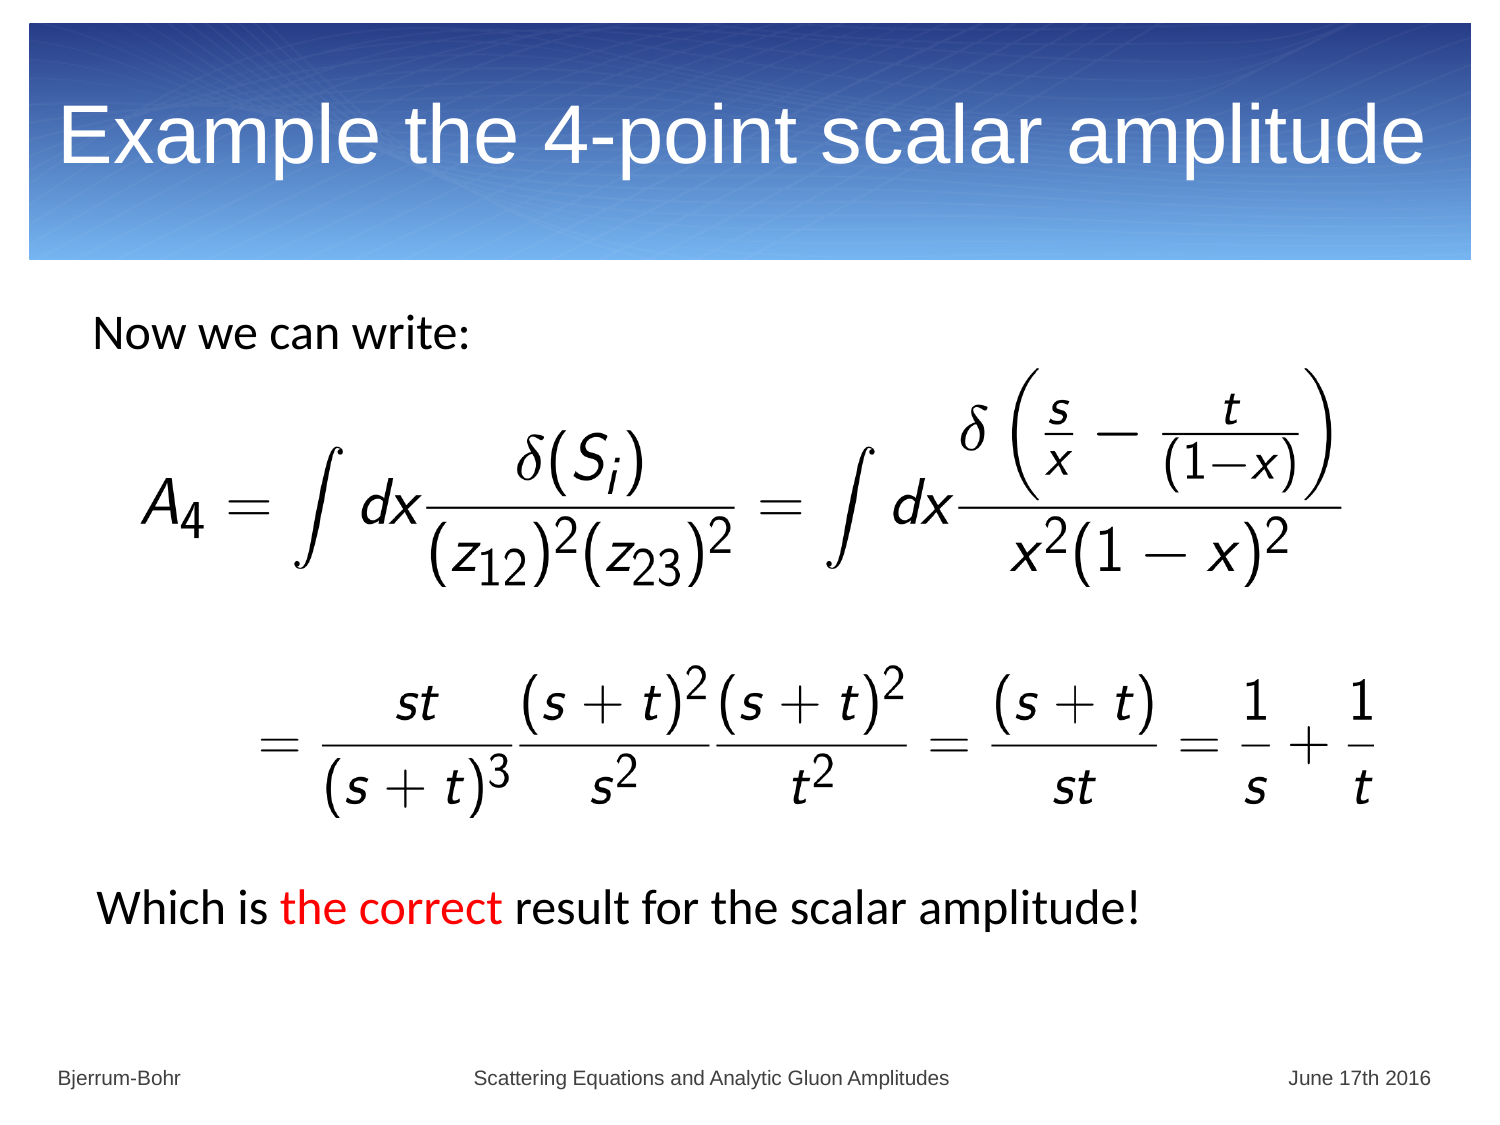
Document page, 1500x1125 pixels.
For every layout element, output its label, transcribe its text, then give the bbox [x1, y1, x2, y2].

picture [259, 664, 1375, 818]
picture [29, 23, 1471, 260]
title Example the 4-point scalar amplitude [42, 37, 1476, 188]
text_box Now we can write: [77, 291, 487, 367]
footer Bjerrum-Bohr Scattering Equations and Analytic Gluon Amplitudes June 17th 2016 [42, 1058, 1471, 1097]
text_box Which is the correct result for the scalar amplitude! [81, 866, 1158, 942]
picture [139, 367, 1342, 587]
